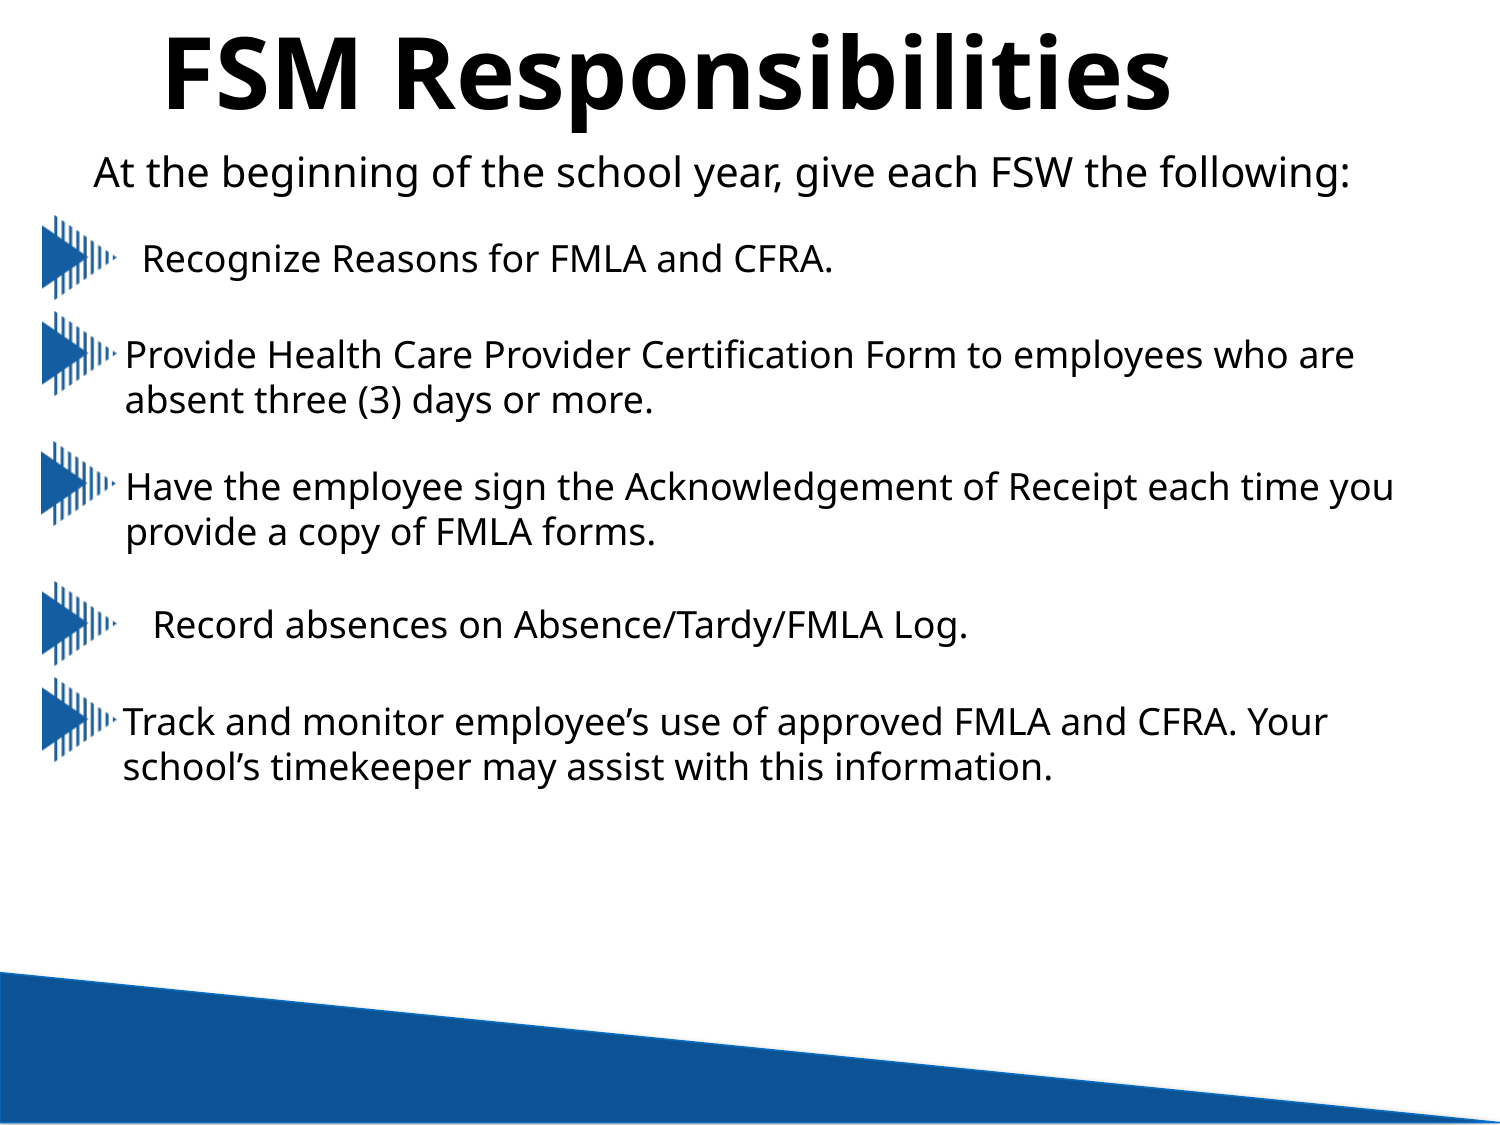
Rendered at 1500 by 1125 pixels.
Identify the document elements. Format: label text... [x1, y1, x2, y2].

text_box FSM Responsibilities [145, 2, 1189, 137]
text_box [0, 971, 1500, 1124]
text_box At the beginning of the school year, give each FSW the following: [78, 138, 1464, 204]
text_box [41, 215, 1495, 797]
